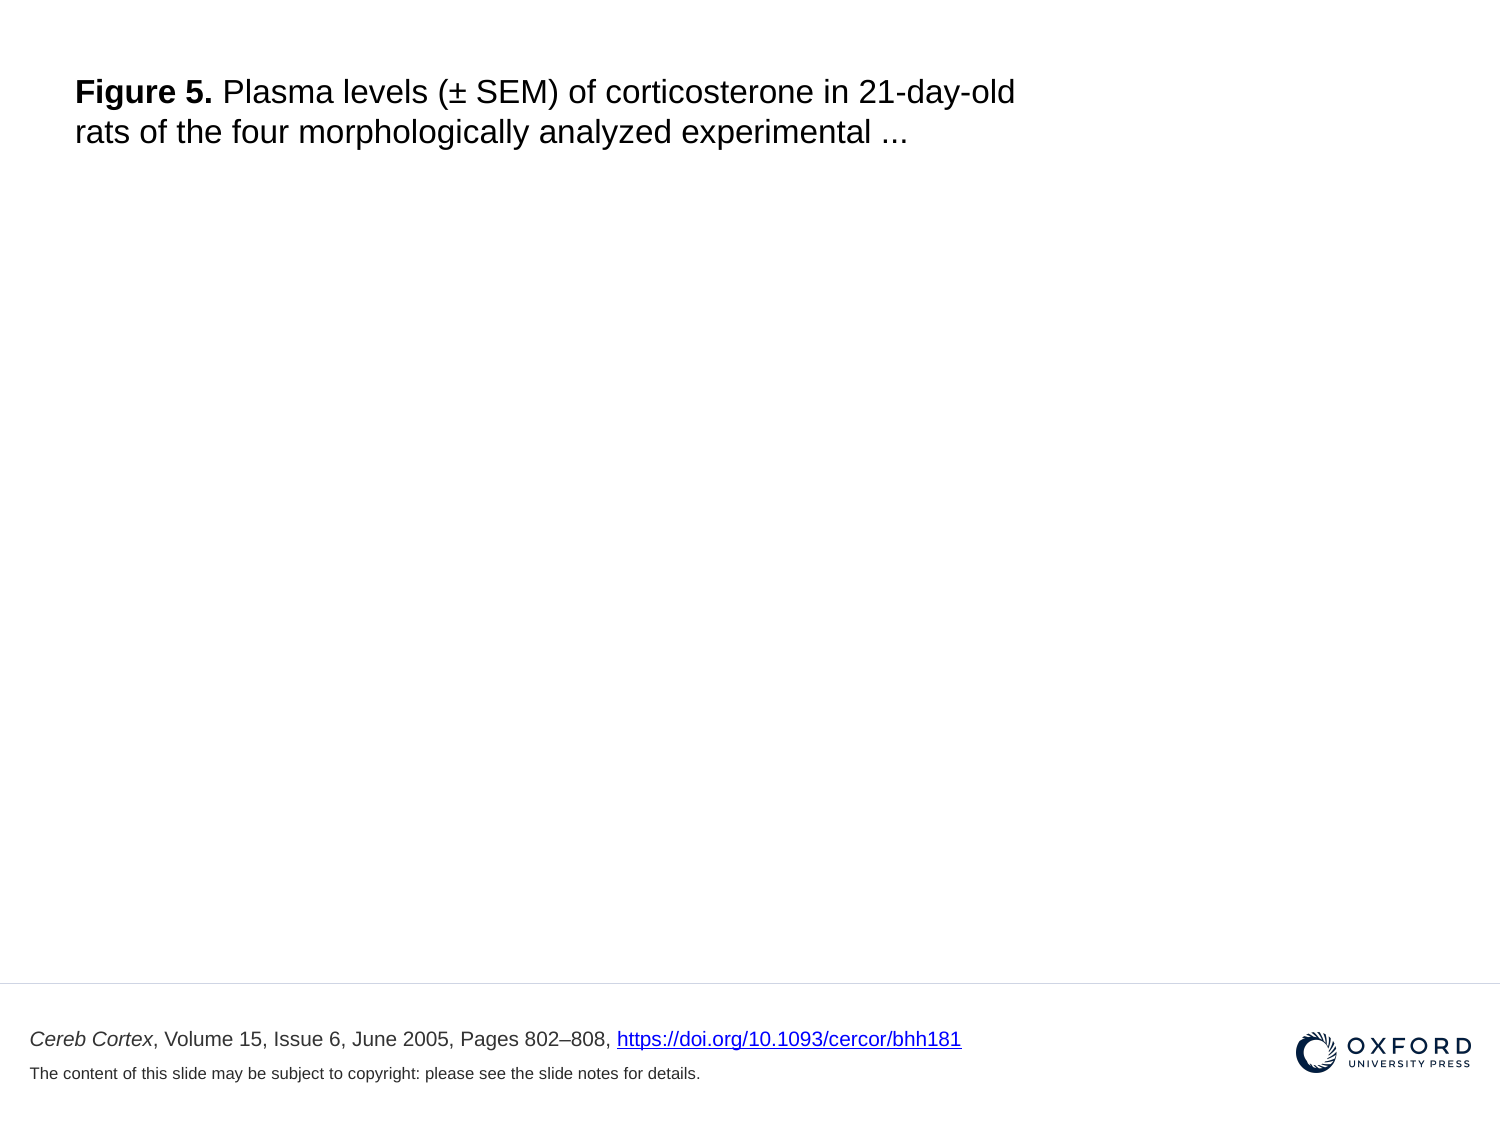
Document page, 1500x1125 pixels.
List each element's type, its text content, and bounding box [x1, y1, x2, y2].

picture [1296, 1032, 1471, 1073]
footer Cereb Cortex, Volume 15, Issue 6, June 2005, Pages 802–808, https://doi.org/10.1093/cercor/bhh181 The content of this slide may be subject to copyright: please see the slide notes for details. [0, 983, 1260, 1125]
title Figure 5. Plasma levels (± SEM) of corticosterone in 21-day-old rats of the four morphologically analyzed experimental ... [75, 69, 1078, 171]
